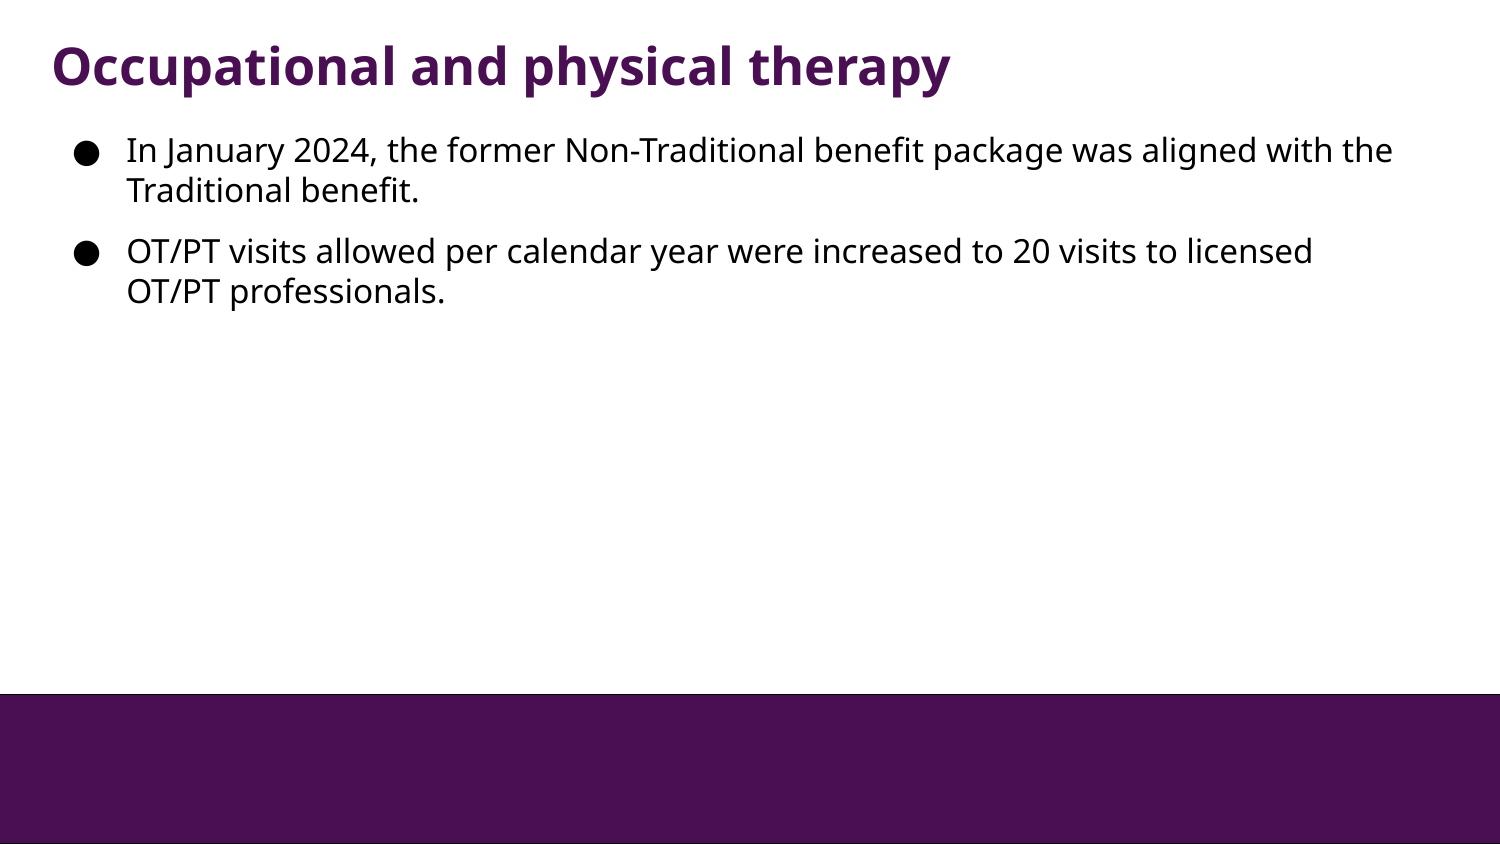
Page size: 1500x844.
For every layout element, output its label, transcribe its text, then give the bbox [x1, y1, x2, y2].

text_box In January 2024, the former Non-Traditional benefit package was aligned with the Traditional benefit. OT/PT visits allowed per calendar year were increased to 20 visits to licensed OT/PT professionals. [36, 114, 1427, 428]
title Occupational and physical therapy [36, 18, 1436, 115]
